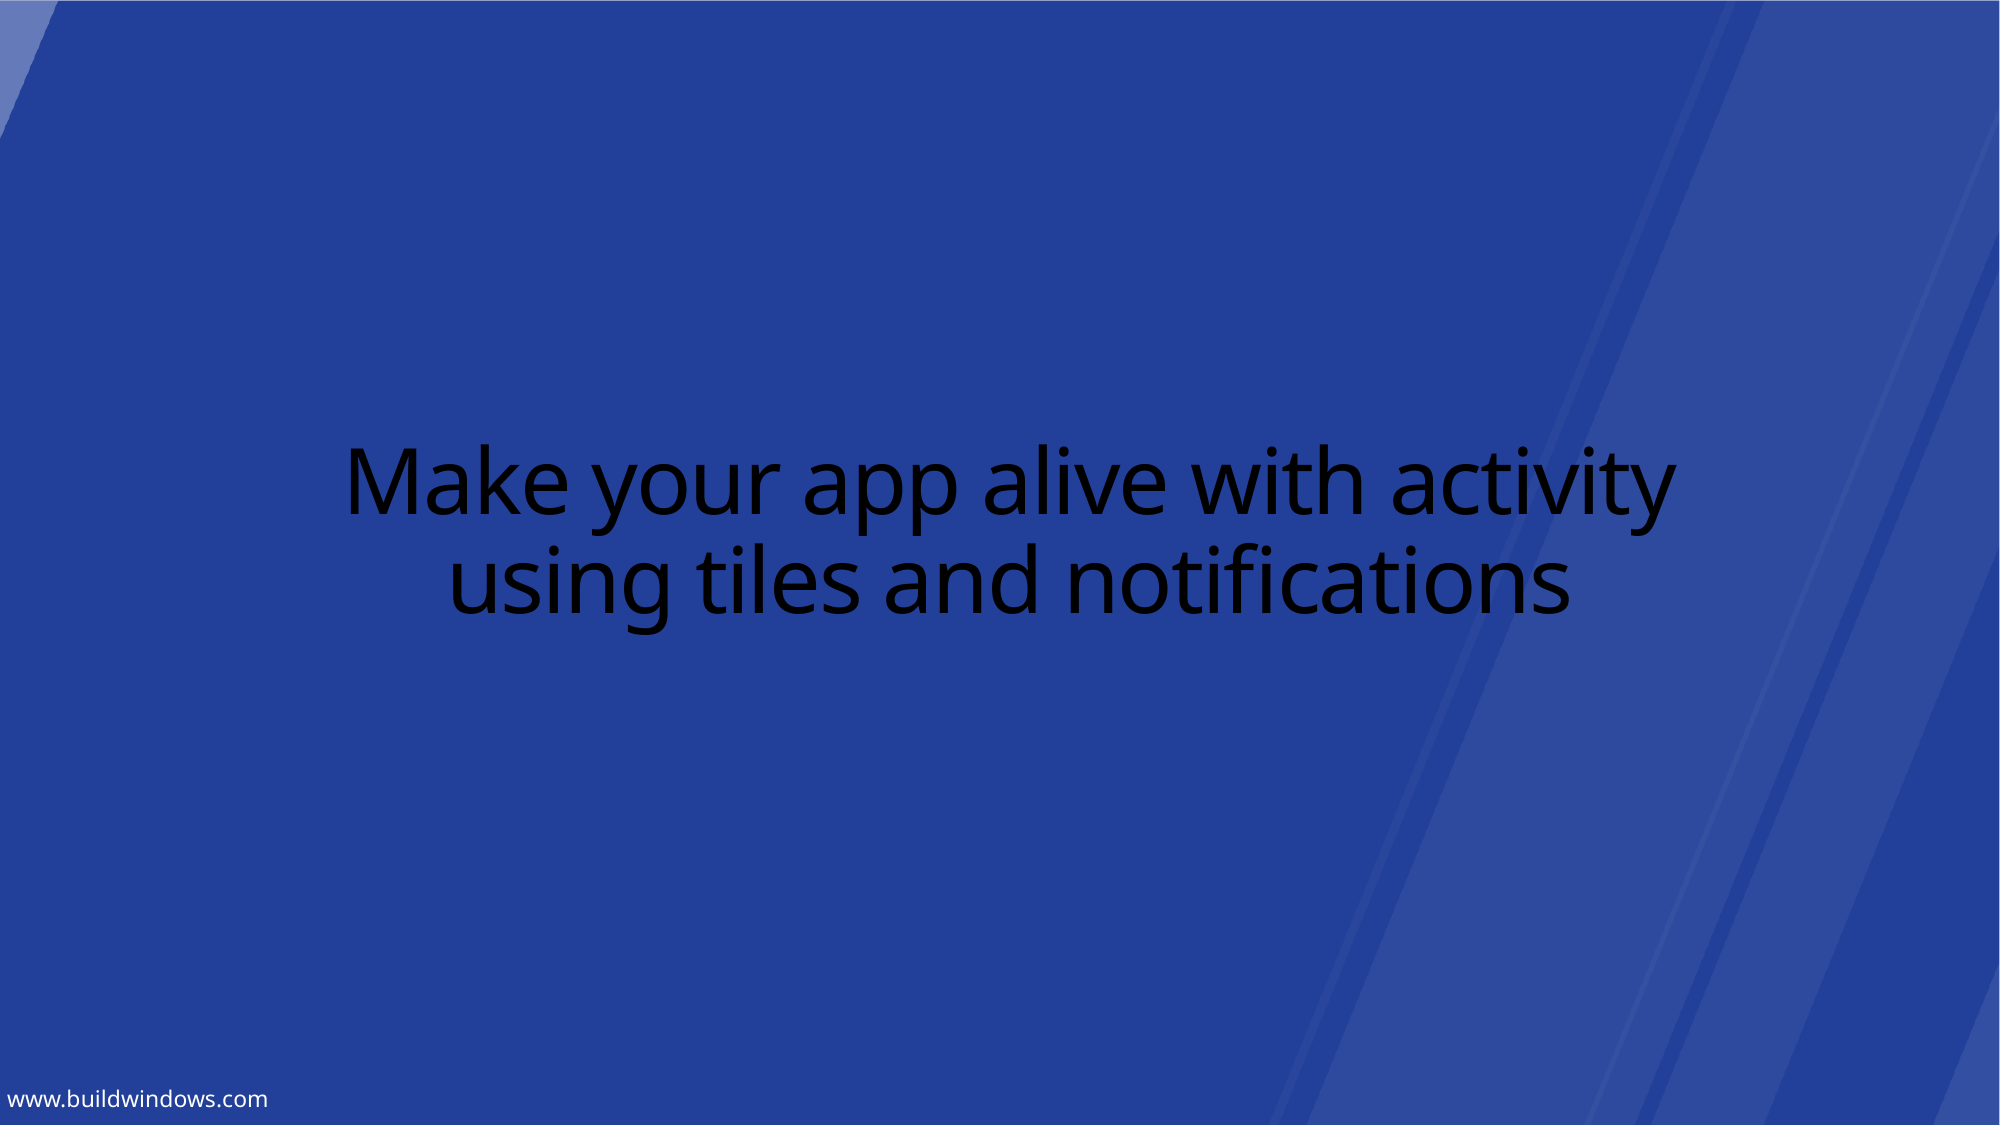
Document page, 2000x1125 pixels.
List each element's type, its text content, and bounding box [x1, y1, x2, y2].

title Make your app alive with activity using tiles and notifications [181, 435, 1839, 762]
picture [0, 0, 2000, 1125]
